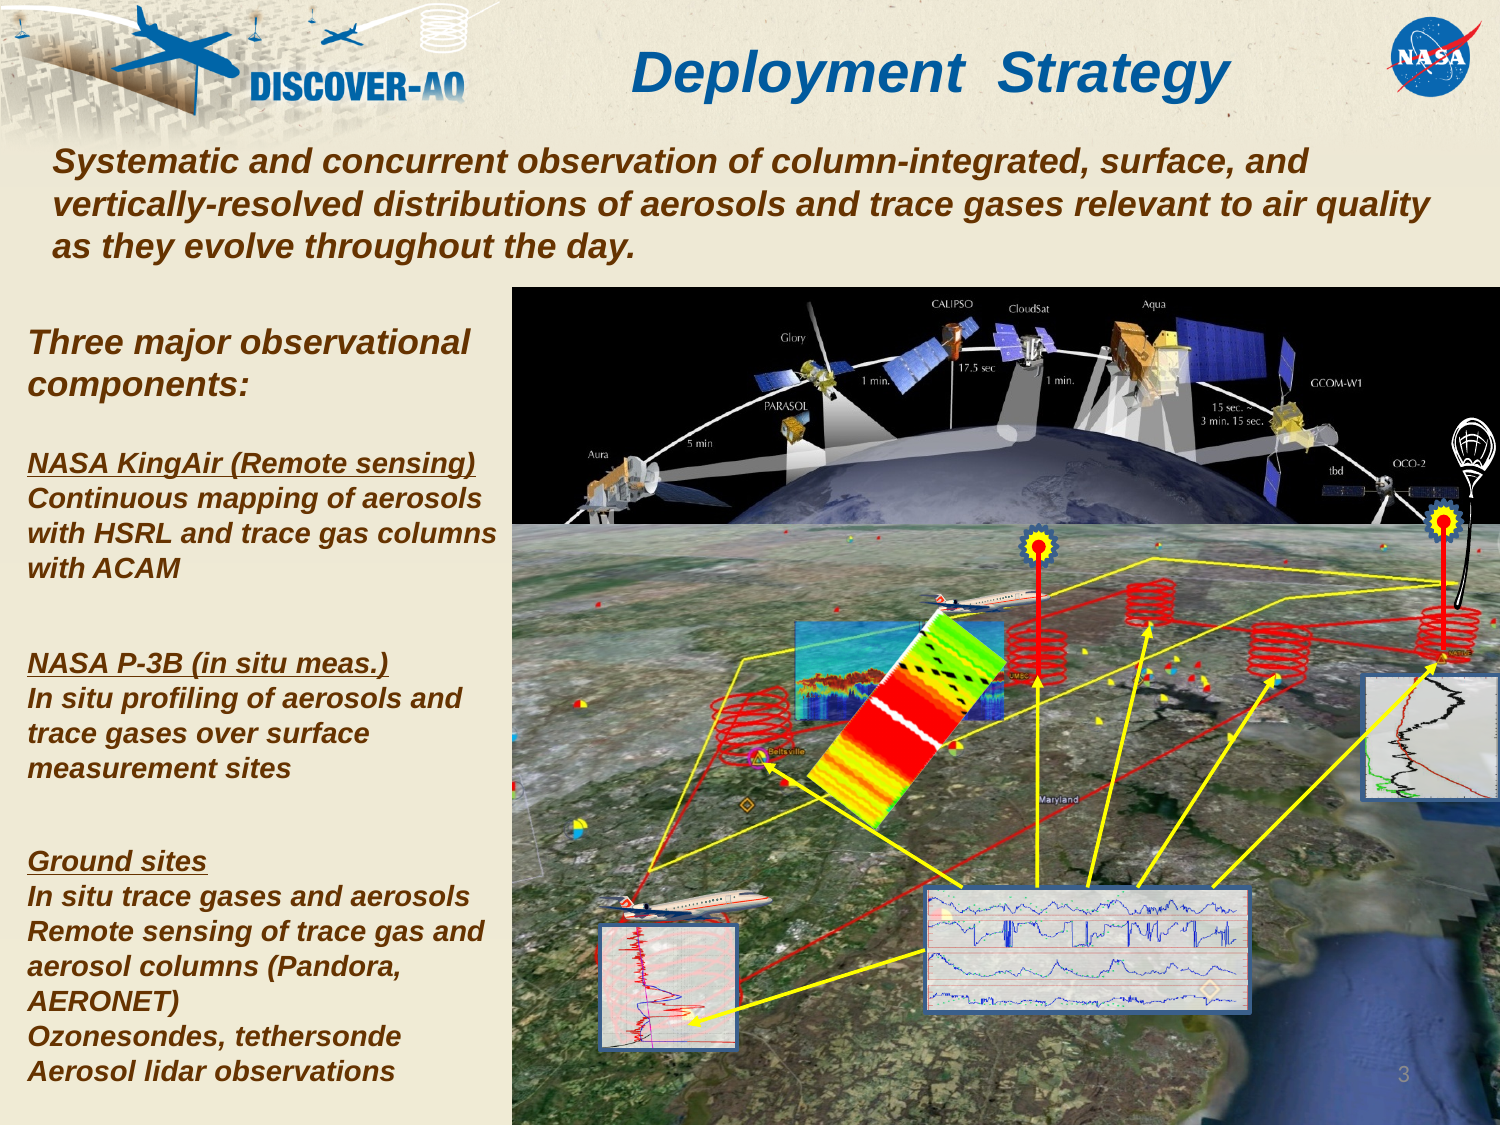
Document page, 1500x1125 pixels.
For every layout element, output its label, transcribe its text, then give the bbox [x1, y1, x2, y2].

picture [0, 0, 1500, 155]
text_box NASA KingAir (Remote sensing) Continuous mapping of aerosols with HSRL and trace gas columns with ACAM [12, 437, 507, 592]
text_box Deployment Strategy [399, 26, 1463, 112]
text_box Ground sites In situ trace gases and aerosols Remote sensing of trace gas and aerosol columns (Pandora, AERONET) Ozonesondes, tethersonde Aerosol lidar observations [12, 835, 500, 1095]
text_box Systematic and concurrent observation of column-integrated, surface, and vertically-resolved distributions of aerosols and trace gases relevant to air quality as they evolve throughout the day. [37, 130, 1488, 274]
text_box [687, 624, 1438, 1026]
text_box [1019, 524, 1058, 623]
text_box NASA P-3B (in situ meas.) In situ profiling of aerosols and trace gases over surface measurement sites [12, 637, 500, 792]
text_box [1424, 499, 1463, 651]
text_box Three major observational components: [12, 311, 507, 412]
picture [512, 287, 1500, 1125]
